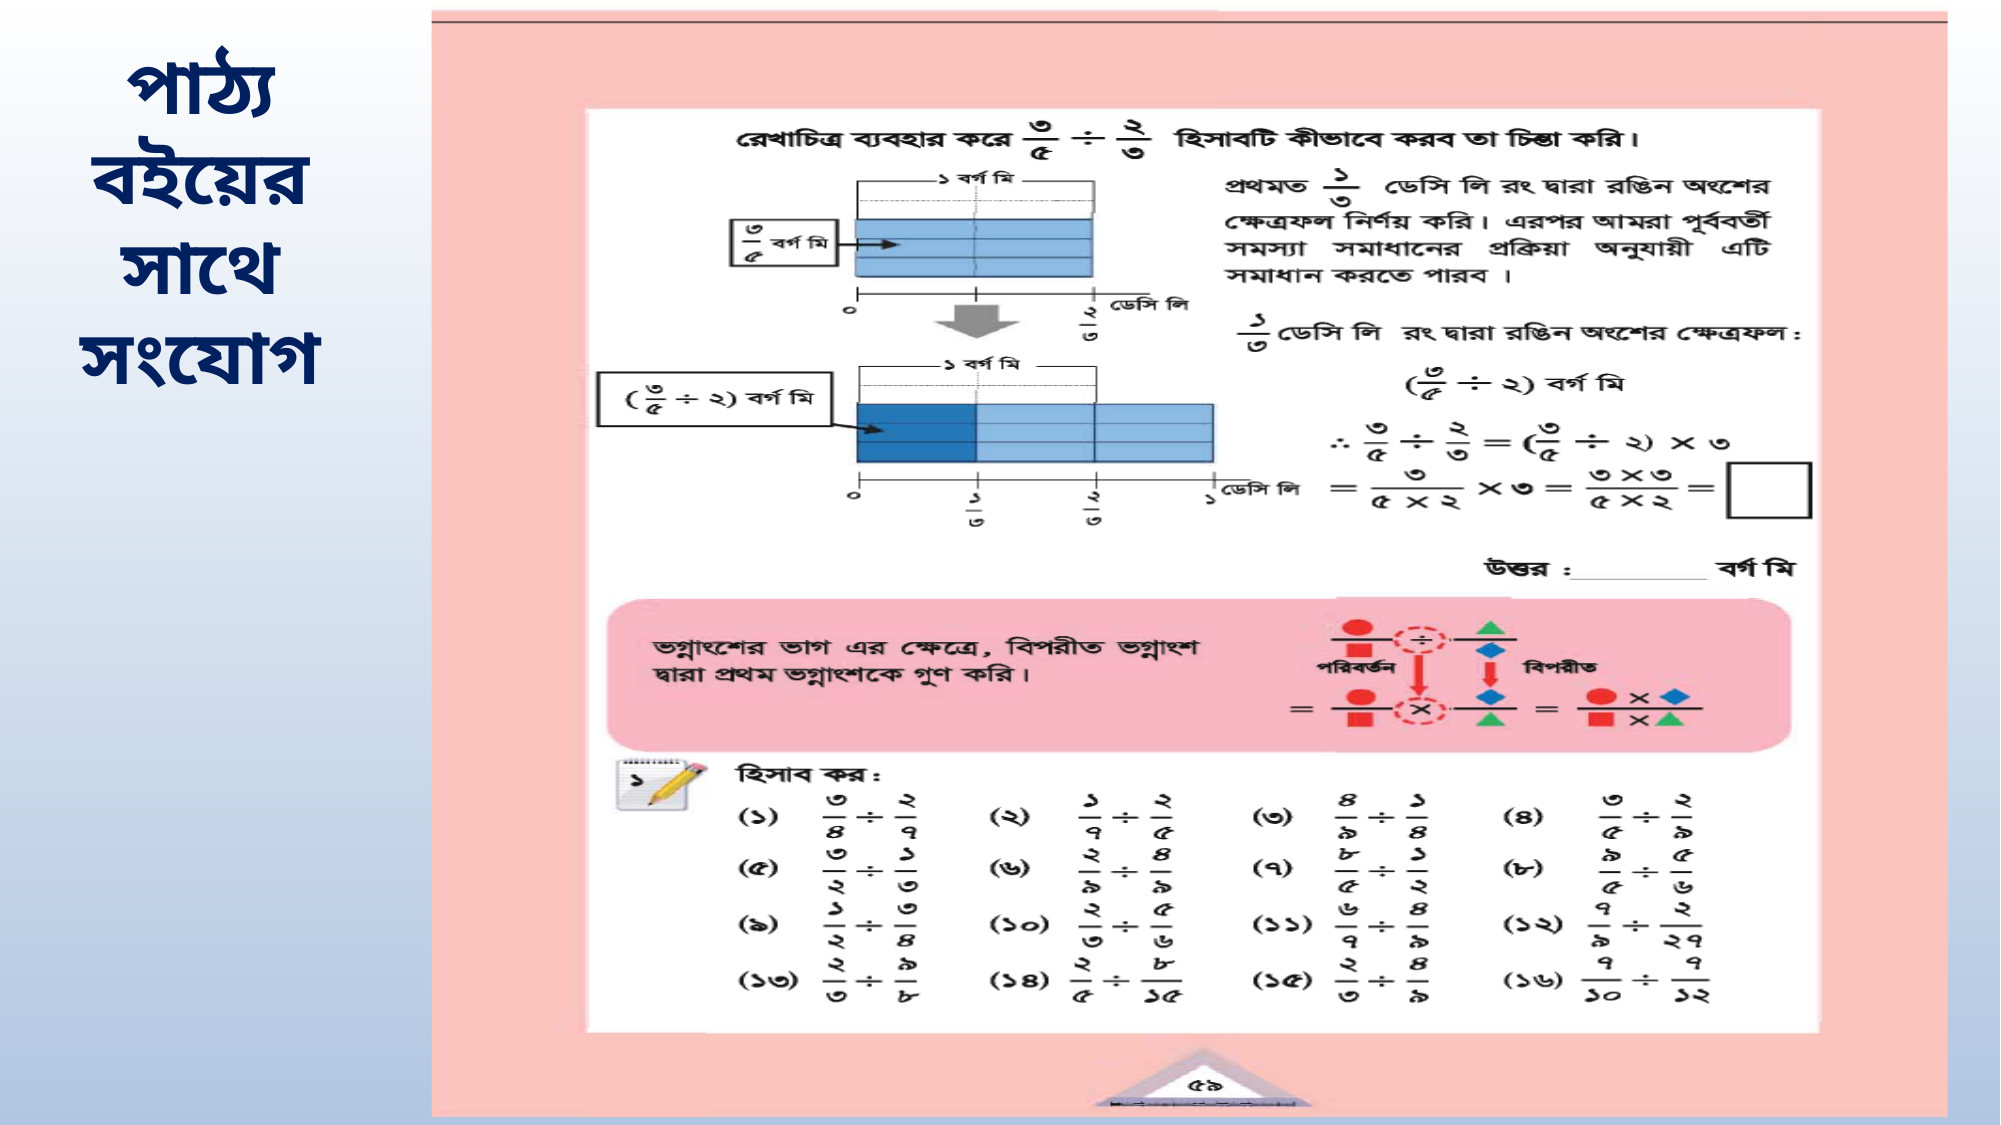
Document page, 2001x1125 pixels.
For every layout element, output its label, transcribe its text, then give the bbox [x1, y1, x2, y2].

text_box পাঠ্য বইয়ের সাথে সংযোগ [25, 31, 377, 407]
picture [431, 0, 1948, 1117]
